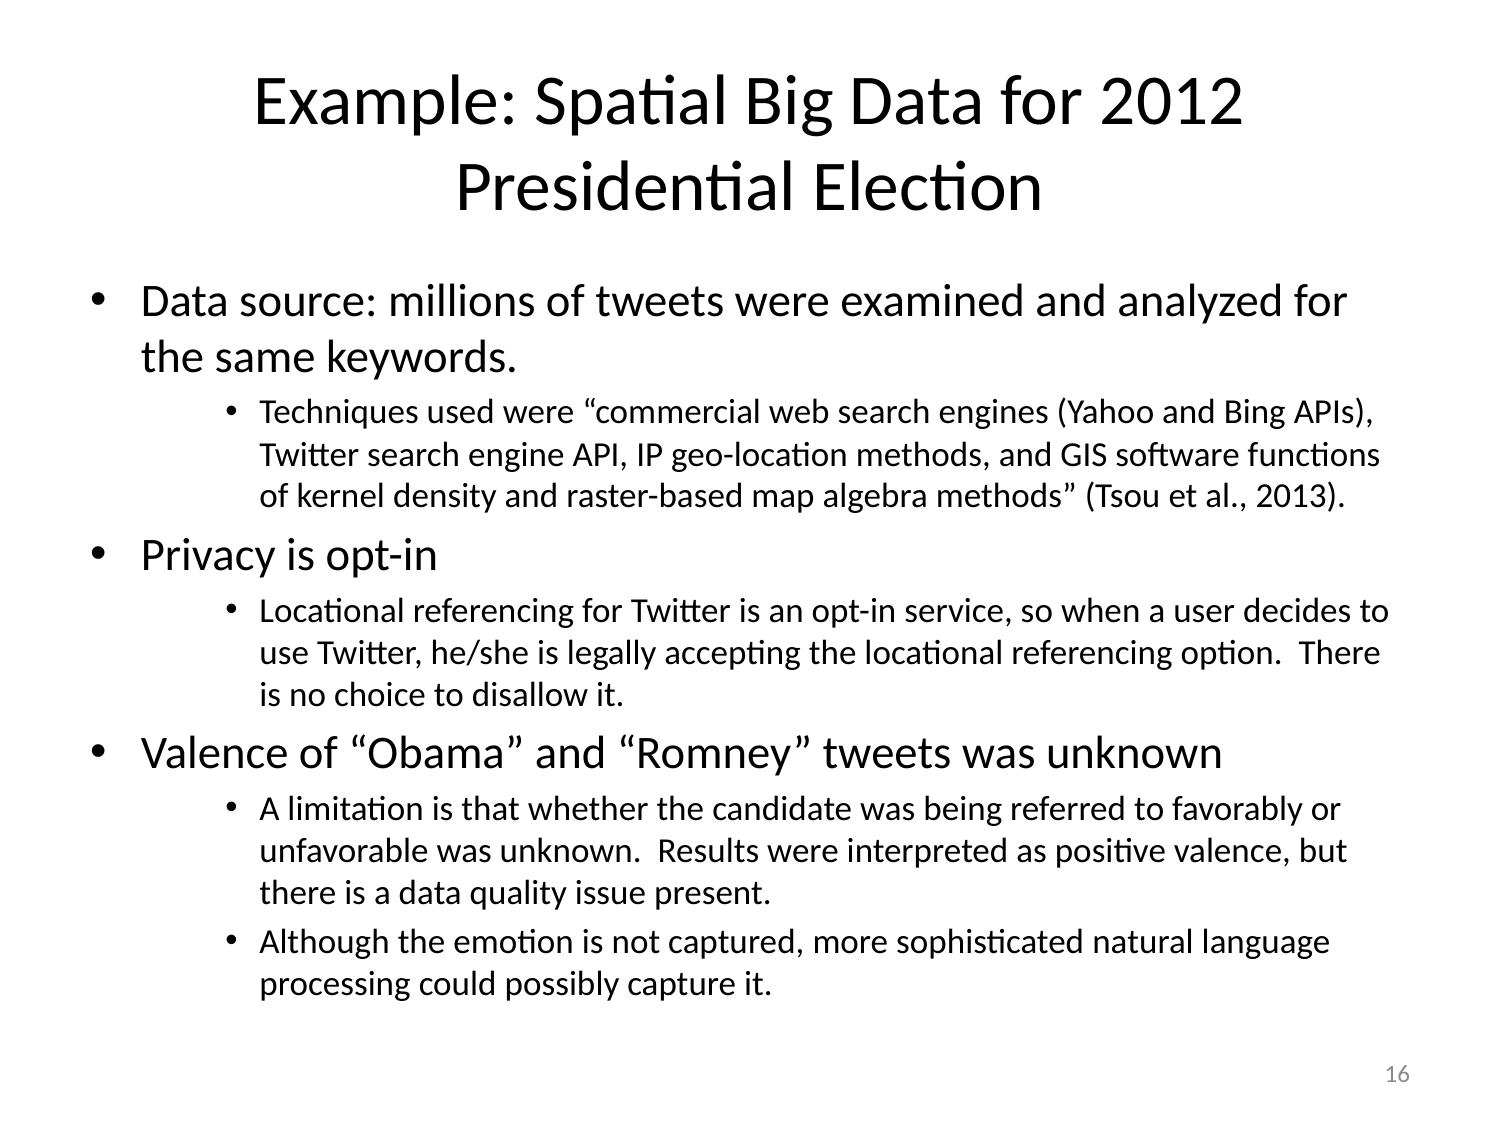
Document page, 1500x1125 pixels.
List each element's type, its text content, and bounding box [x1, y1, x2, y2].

title Example: Spatial Big Data for 2012 Presidential Election [75, 45, 1425, 233]
list Data source: millions of tweets were examined and analyzed for the same keywords. Techniques used were “commercial web search engines (Yahoo and Bing APIs), Twitter search engine API, IP geo-location methods, and GIS software functions of kernel density and raster-based map algebra methods” (Tsou et al., 2013). Privacy is opt-in Locational referencing for Twitter is an opt-in service, so when a user decides to use Twitter, he/she is legally accepting the locational referencing option. There is no choice to disallow it. Valence of “Obama” and “Romney” tweets was unknown A limitation is that whether the candidate was being referred to favorably or unfavorable was unknown. Results were interpreted as positive valence, but there is a data quality issue present. Although the emotion is not captured, more sophisticated natural language processing could possibly capture it. [75, 262, 1425, 1025]
slide_number 16 [1074, 1042, 1425, 1103]
